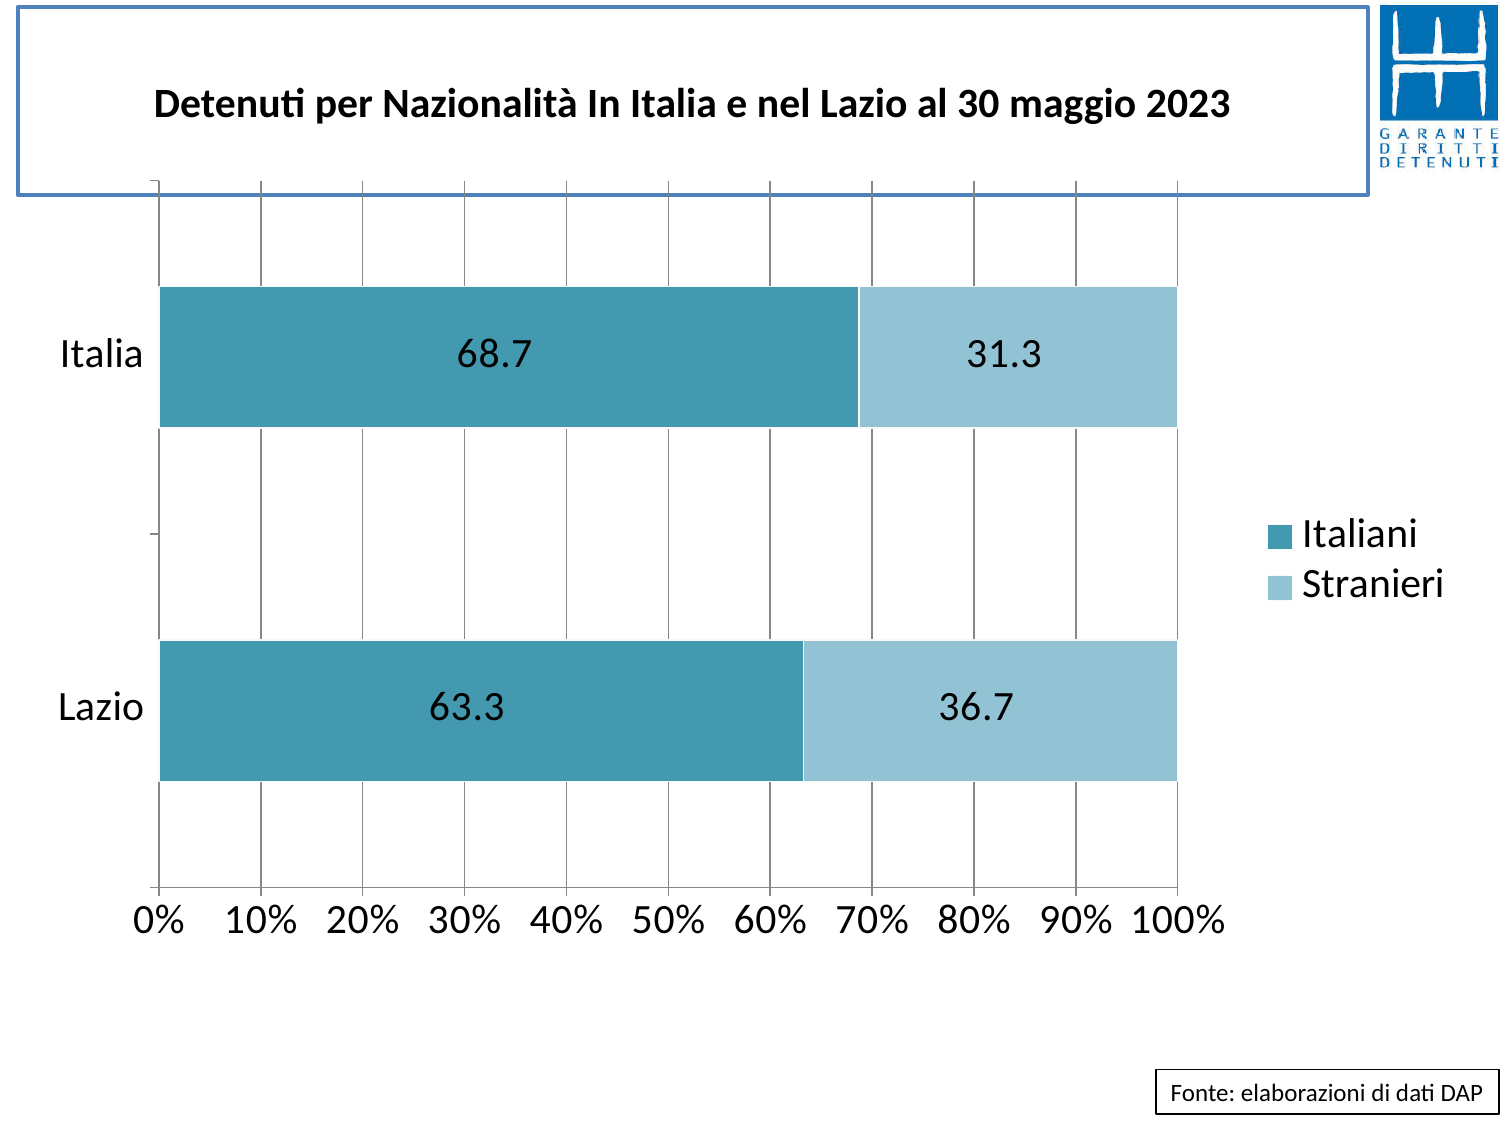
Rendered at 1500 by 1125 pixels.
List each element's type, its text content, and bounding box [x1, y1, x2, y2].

title Detenuti per Nazionalità In Italia e nel Lazio al 30 maggio 2023 [16, 5, 1370, 197]
chart [29, 164, 1471, 961]
picture [1373, 1, 1500, 173]
text_box Fonte: elaborazioni di dati DAP [1154, 1067, 1500, 1116]
